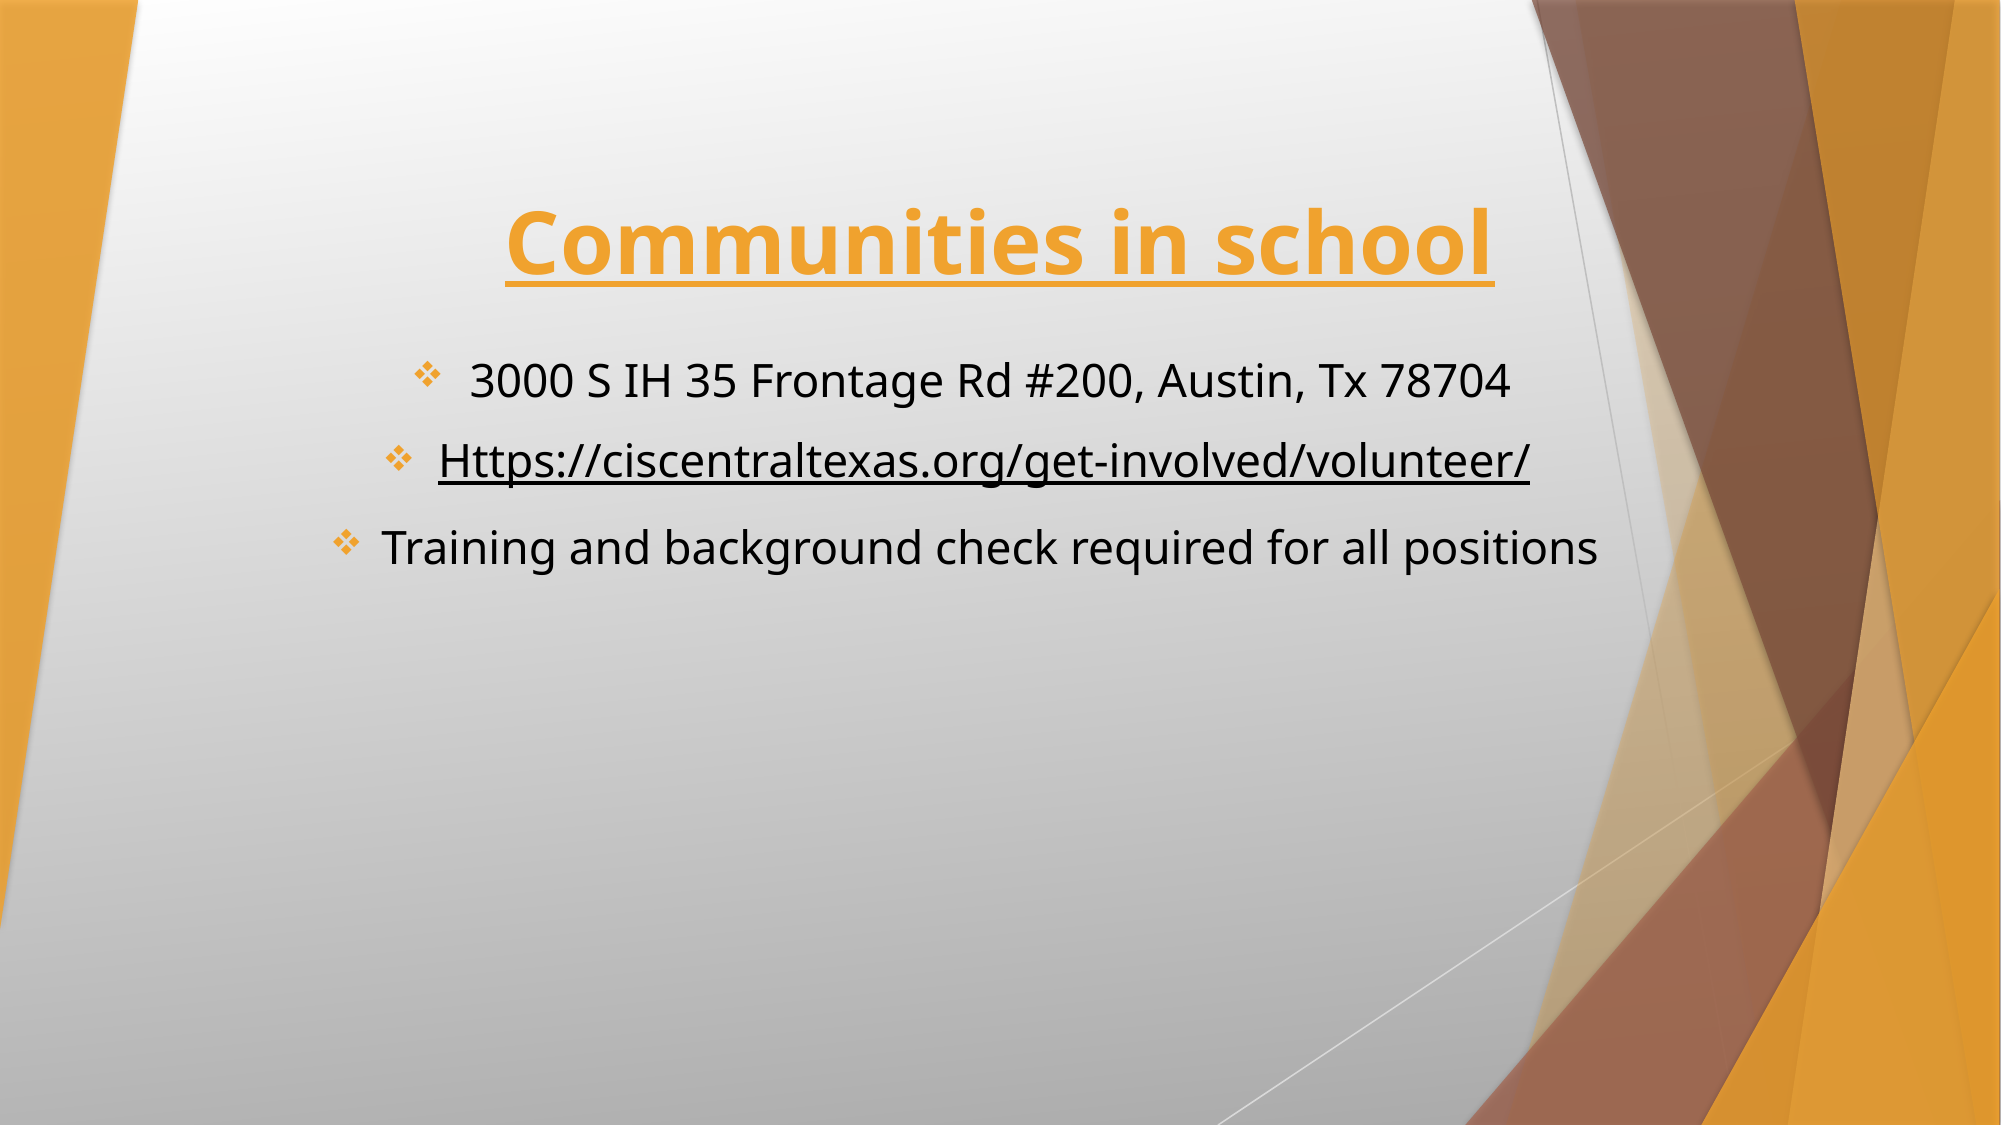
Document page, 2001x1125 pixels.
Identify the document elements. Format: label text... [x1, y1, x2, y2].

title Communities in school [437, 179, 1563, 338]
subtitle 3000 S IH 35 Frontage Rd #200, Austin, Tx 78704 Https://ciscentraltexas.org/get-involved/volunteer/ Training and background check required for all positions [310, 338, 1624, 625]
